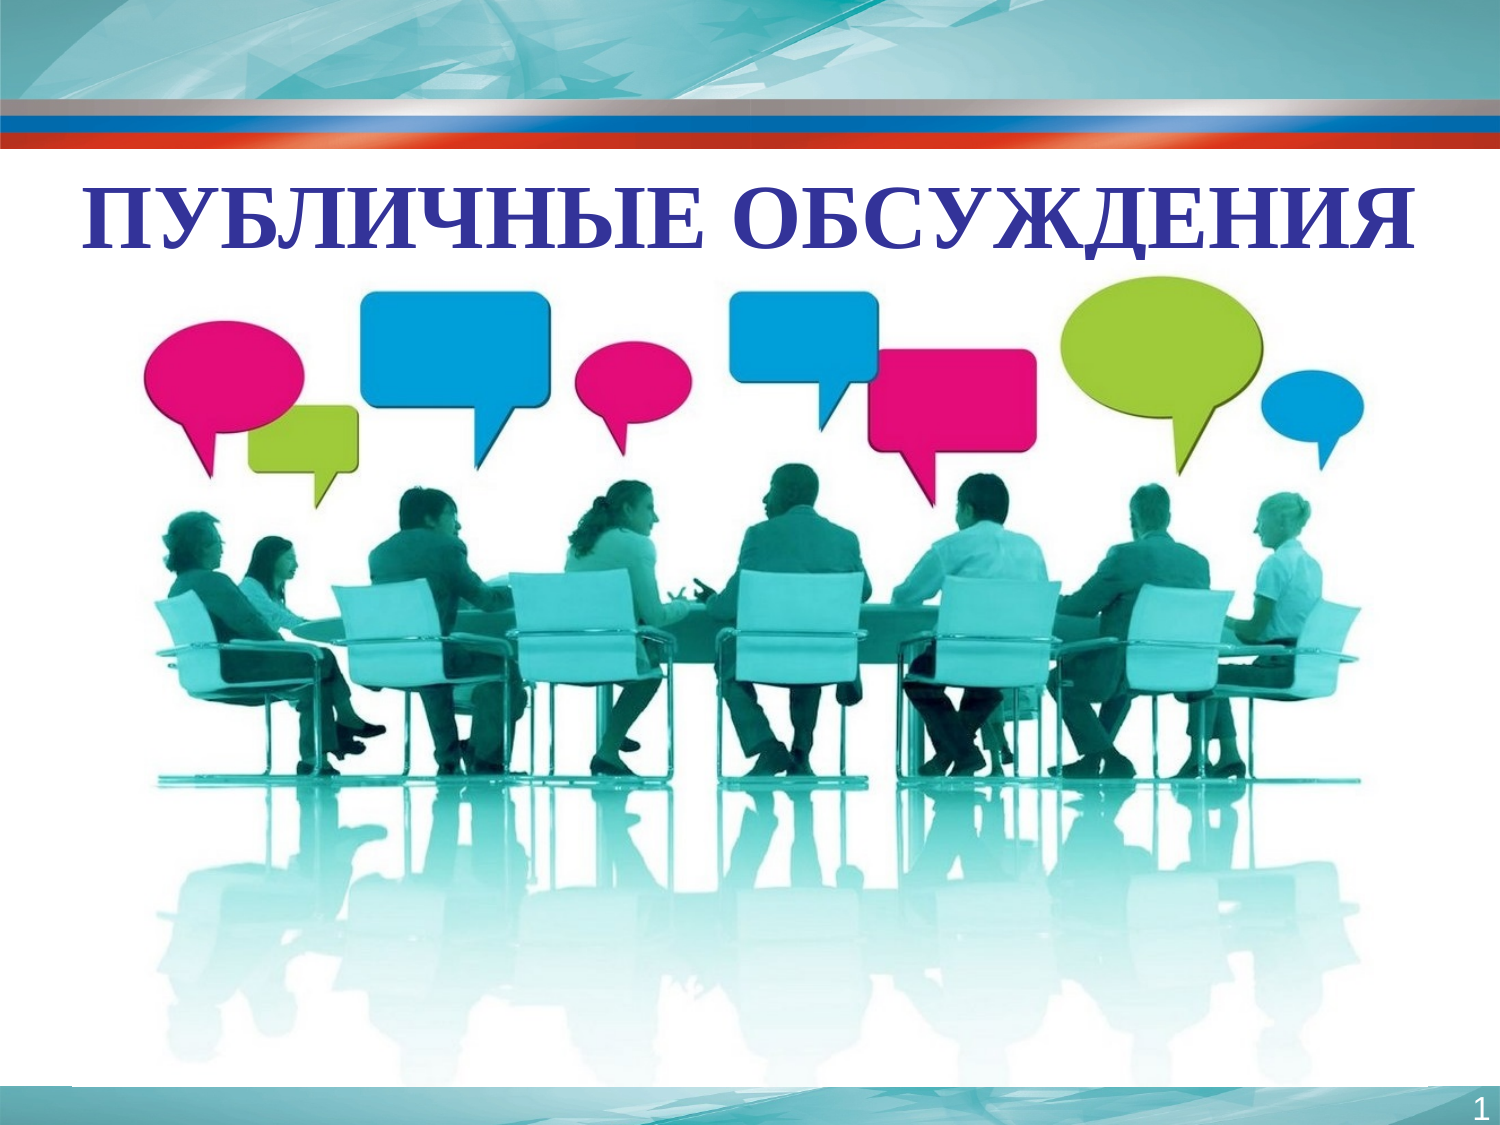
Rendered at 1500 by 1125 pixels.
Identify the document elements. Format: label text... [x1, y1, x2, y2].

picture [0, 260, 1429, 1125]
picture [0, 0, 1500, 149]
text_box ПУБЛИЧНЫЕ ОБСУЖДЕНИЯ [23, 148, 1477, 273]
slide_number 1 [1155, 1079, 1500, 1125]
